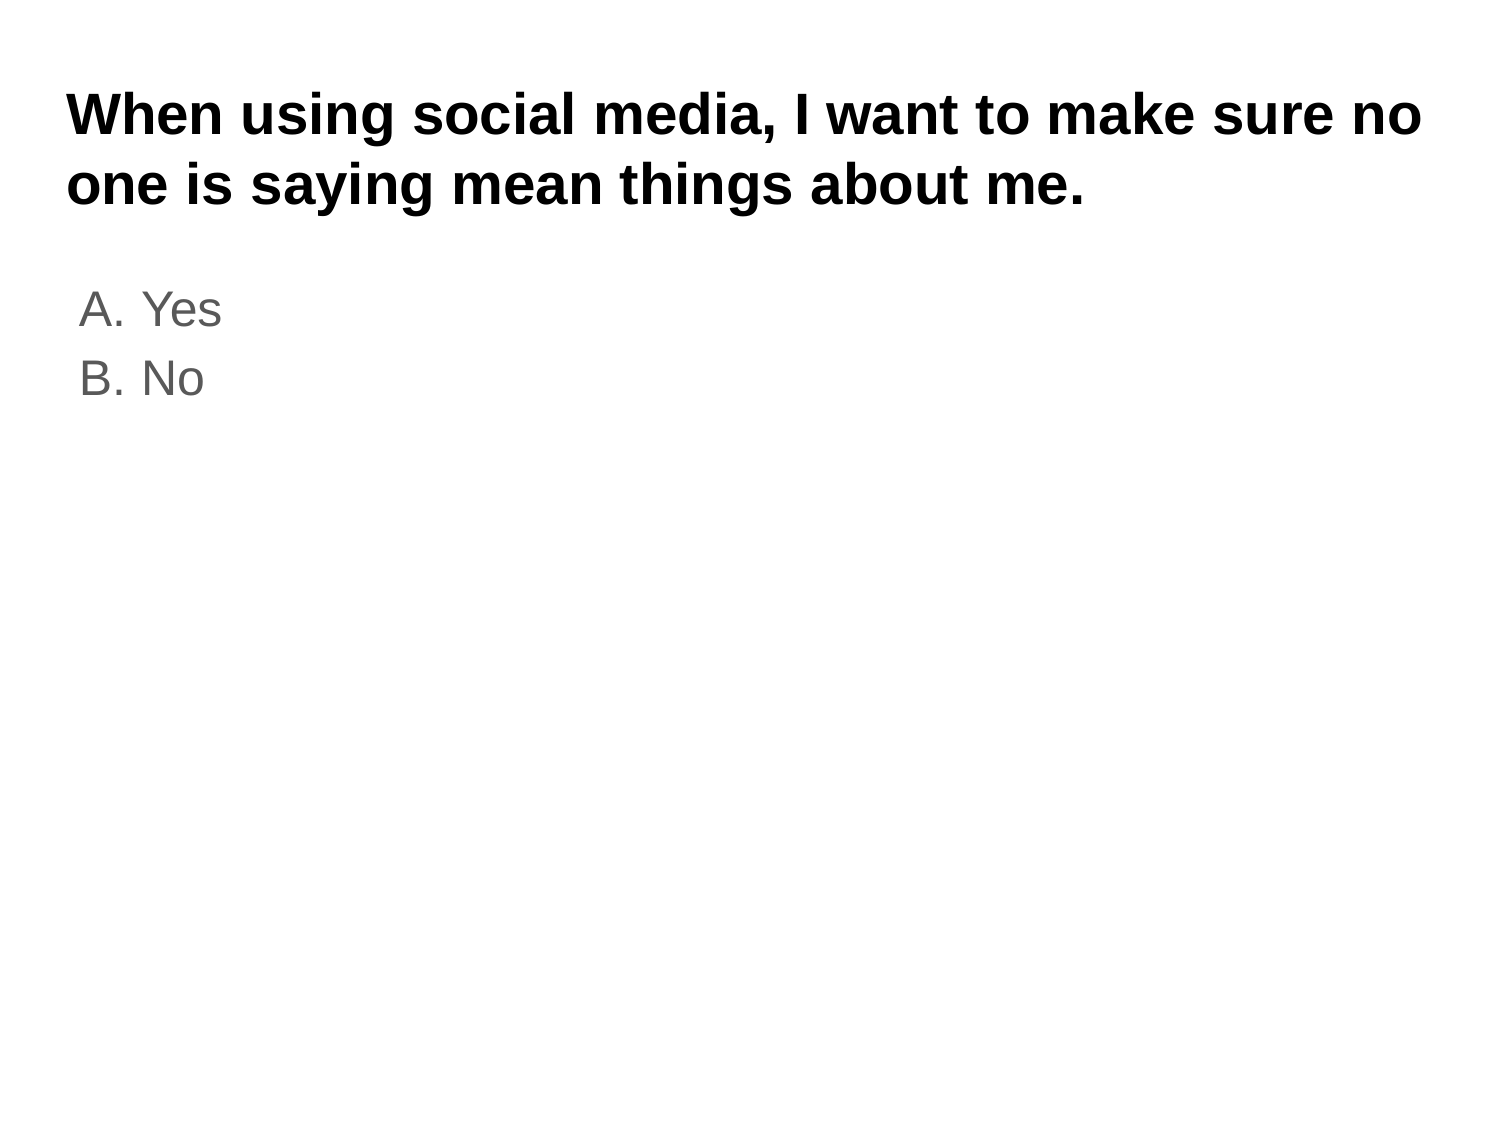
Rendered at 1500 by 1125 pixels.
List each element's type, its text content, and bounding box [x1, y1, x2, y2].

title When using social media, I want to make sure no one is saying mean things about me. [51, 61, 1449, 187]
list Yes No [51, 252, 1449, 1000]
